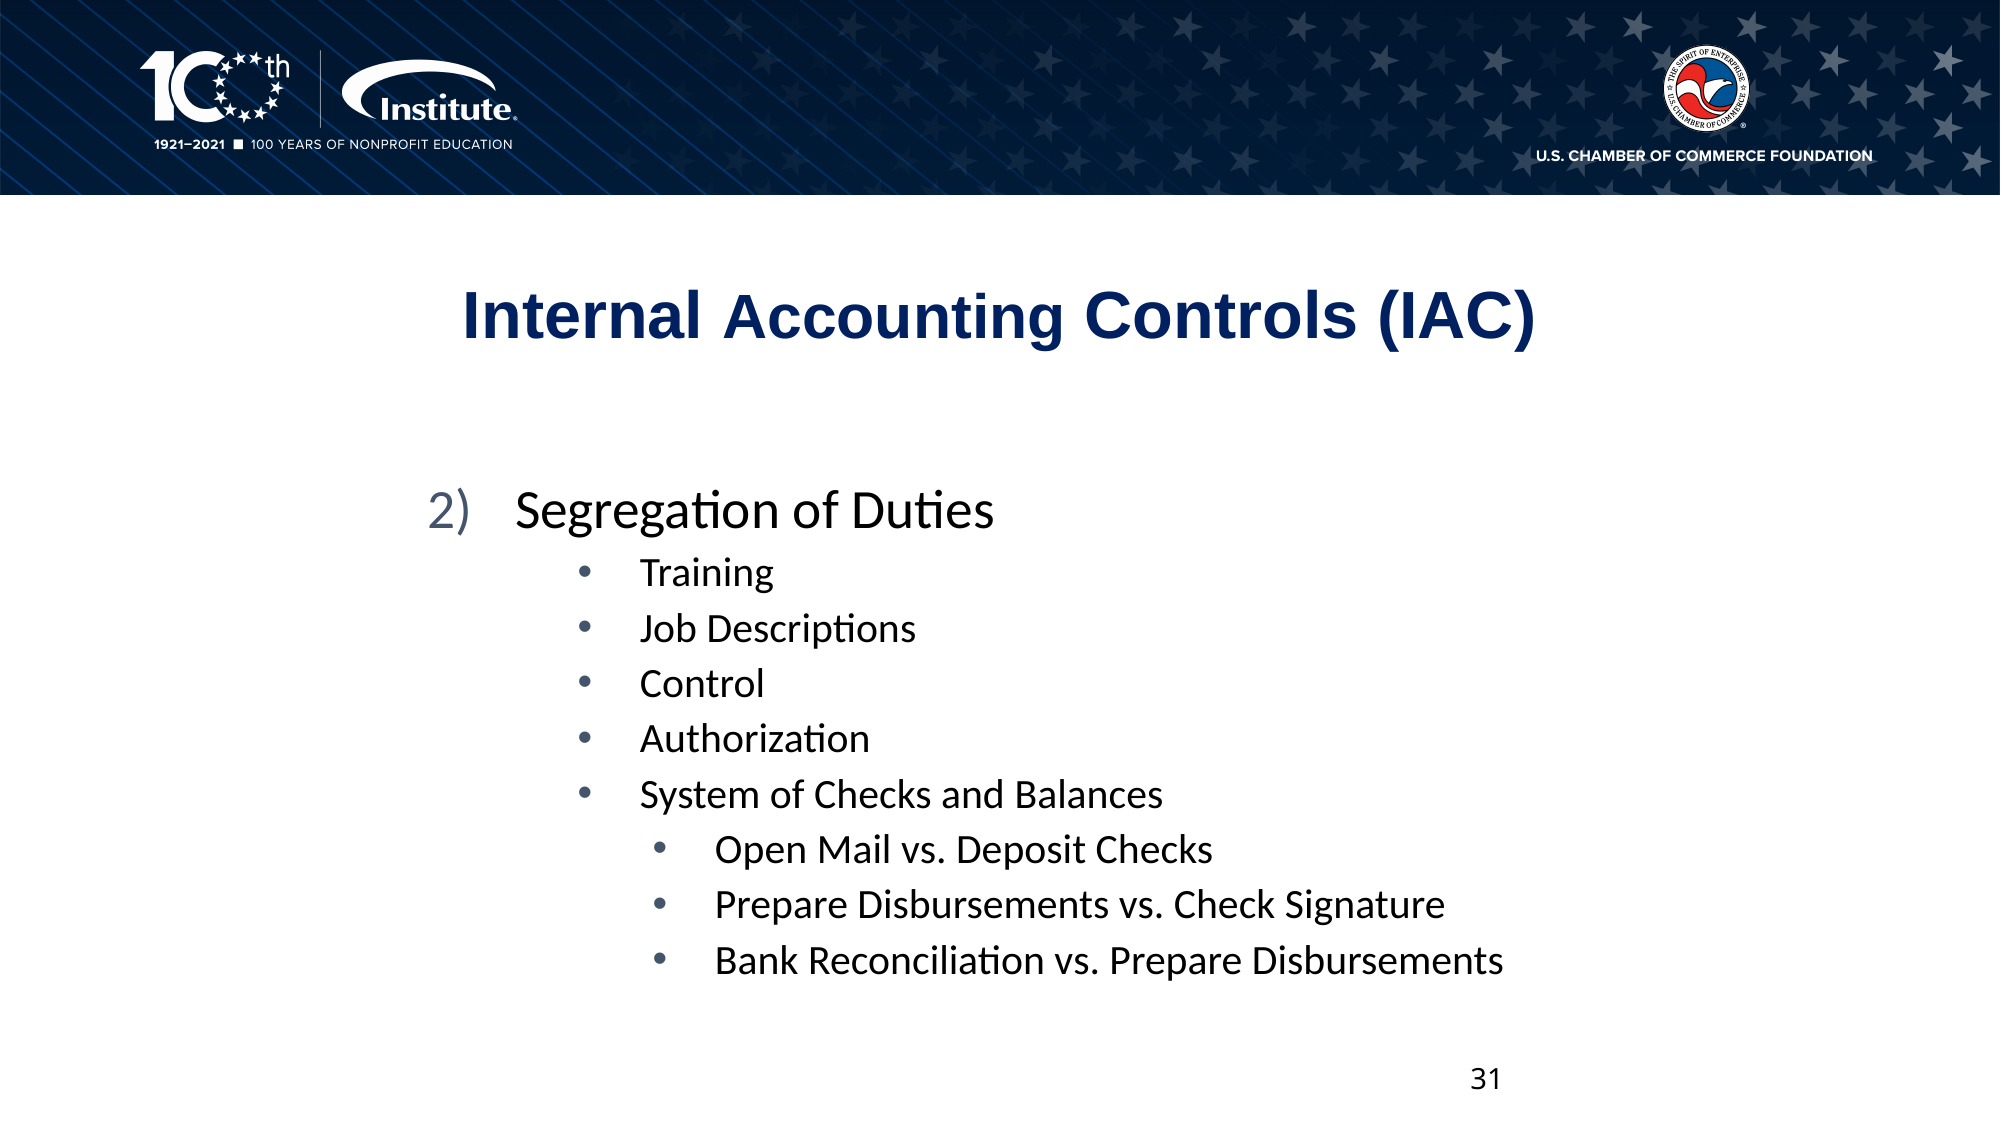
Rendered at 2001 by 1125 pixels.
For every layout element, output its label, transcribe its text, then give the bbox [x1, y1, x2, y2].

text_box 31 [1206, 1032, 1519, 1108]
title Internal Accounting Controls (IAC) [343, 247, 1657, 387]
list Segregation of Duties Training Job Descriptions Control Authorization System of Checks and Balances Open Mail vs. Deposit Checks Prepare Disbursements vs. Check Signature Bank Reconciliation vs. Prepare Disbursements [337, 437, 1638, 1088]
picture [0, 0, 2000, 195]
